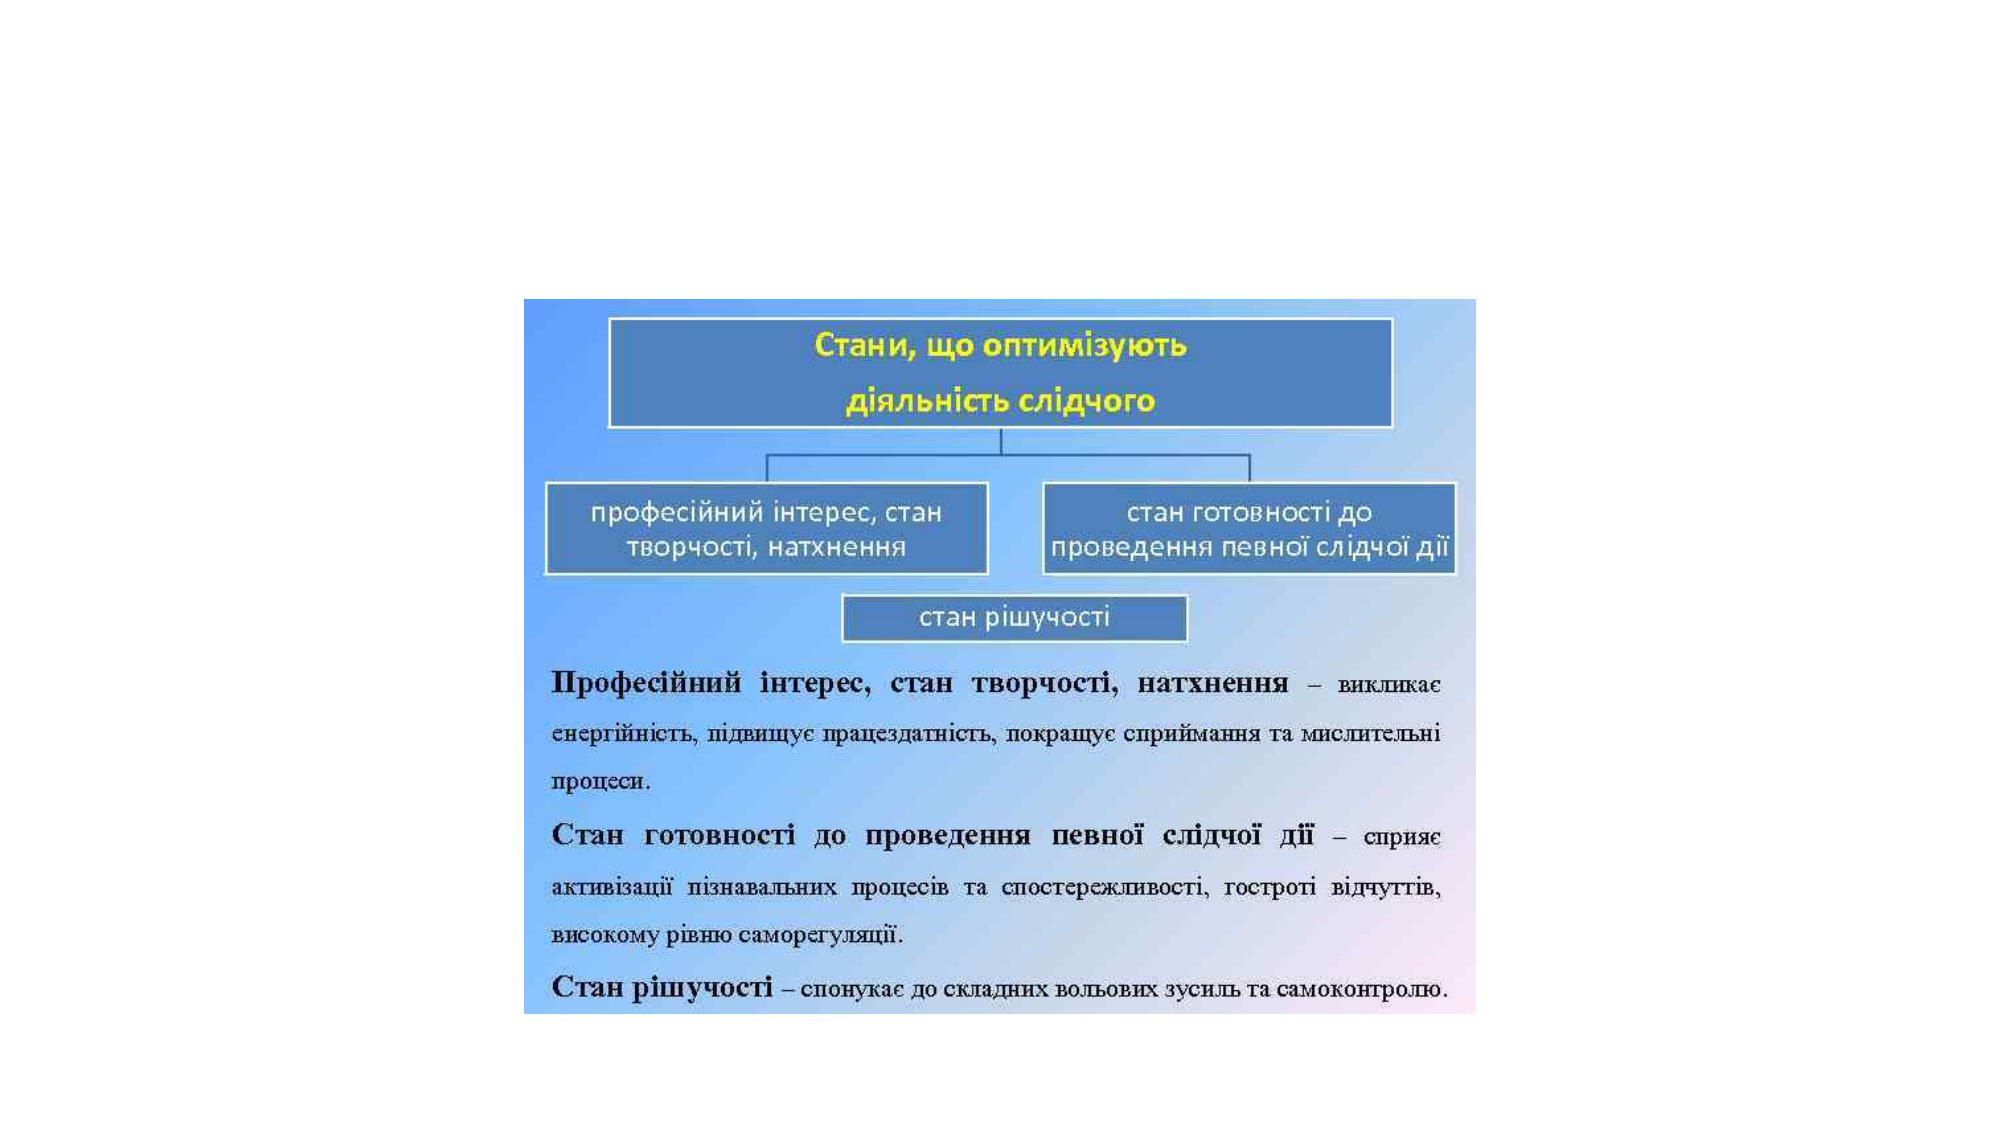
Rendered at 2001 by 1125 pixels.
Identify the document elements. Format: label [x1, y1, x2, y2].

list [524, 299, 1476, 1014]
